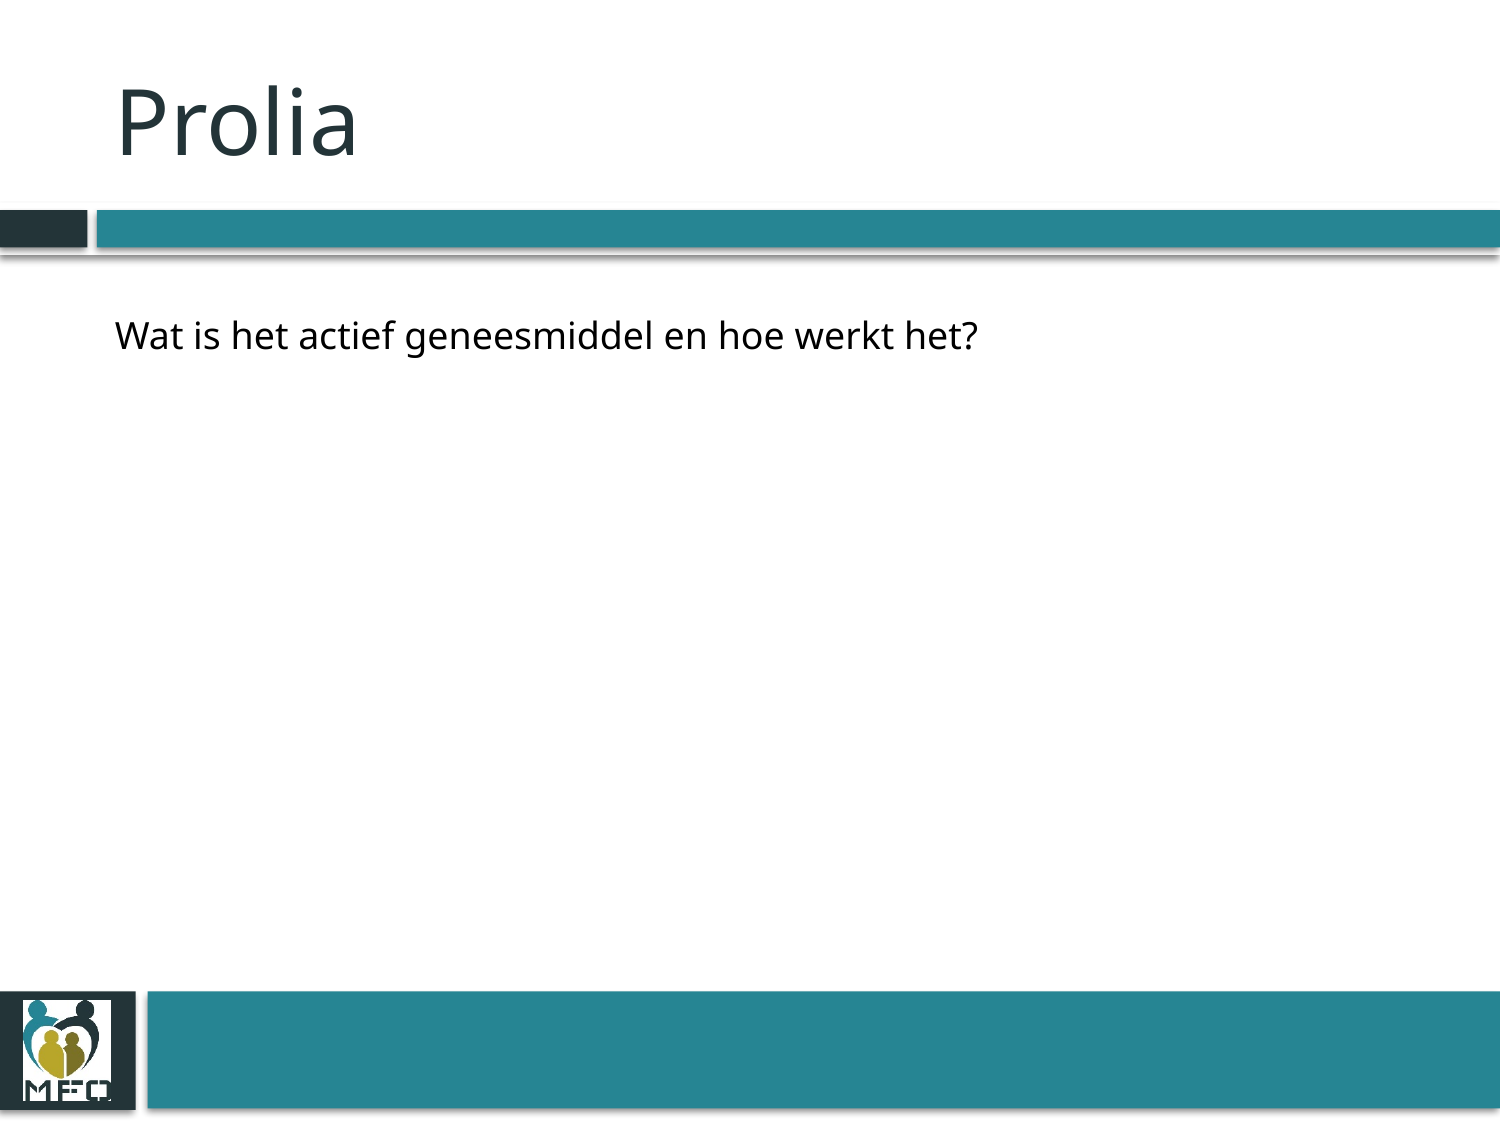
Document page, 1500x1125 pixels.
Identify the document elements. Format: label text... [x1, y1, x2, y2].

title Prolia [99, 37, 1438, 200]
text_box Wat is het actief geneesmiddel en hoe werkt het? [99, 304, 1425, 365]
picture [23, 1000, 111, 1101]
